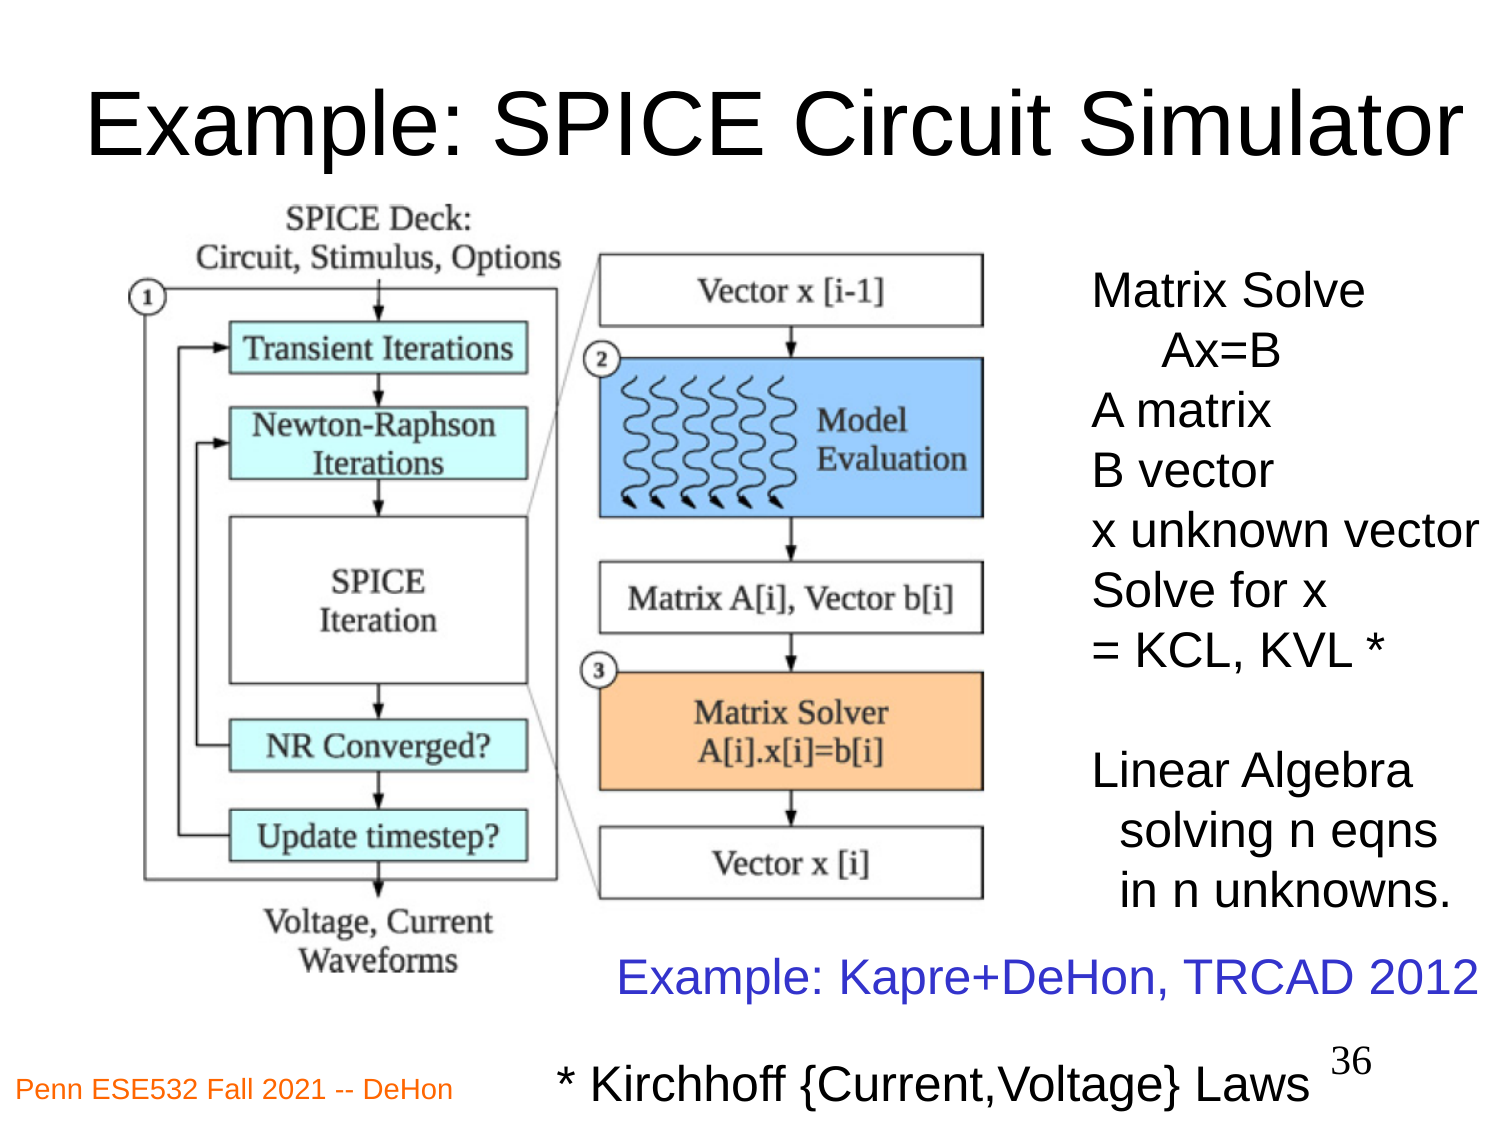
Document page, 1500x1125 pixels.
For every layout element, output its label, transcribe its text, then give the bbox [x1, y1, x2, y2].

picture [112, 199, 1008, 974]
slide_number 36 [1074, 1024, 1388, 1101]
title Example: SPICE Circuit Simulator [50, 24, 1500, 213]
slide_number Penn ESE532 Fall 2021 -- DeHon [0, 1062, 688, 1125]
text_box * Kirchhoff {Current,Voltage} Laws [541, 1044, 1327, 1119]
text_box Matrix Solve Ax=B A matrix B vector x unknown vector Solve for x = KCL, KVL * Linear Algebra solving n eqns in n unknowns. [1076, 249, 1496, 925]
text_box Example: Kapre+DeHon, TRCAD 2012 [601, 937, 1495, 1013]
